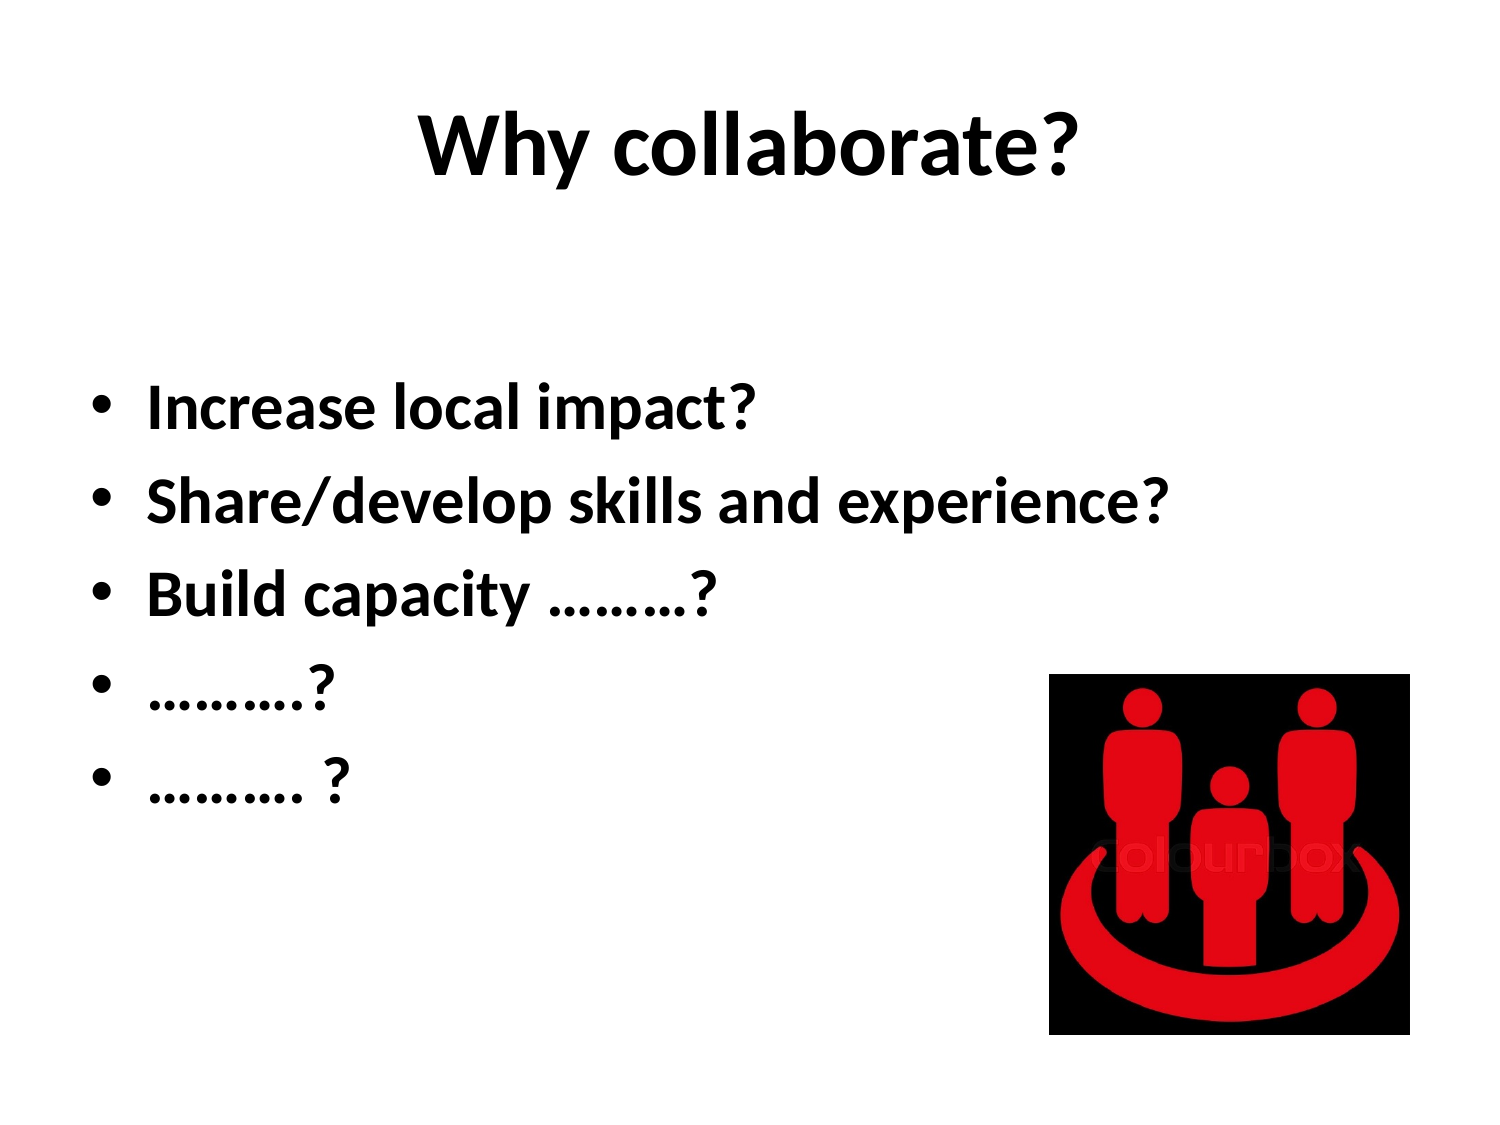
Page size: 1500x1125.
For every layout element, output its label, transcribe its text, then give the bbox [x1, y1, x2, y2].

list Increase local impact? Share/develop skills and experience? Build capacity ………? ……….? ………. ? [75, 262, 1425, 1005]
title Why collaborate? [75, 45, 1425, 233]
picture [1049, 674, 1410, 1036]
